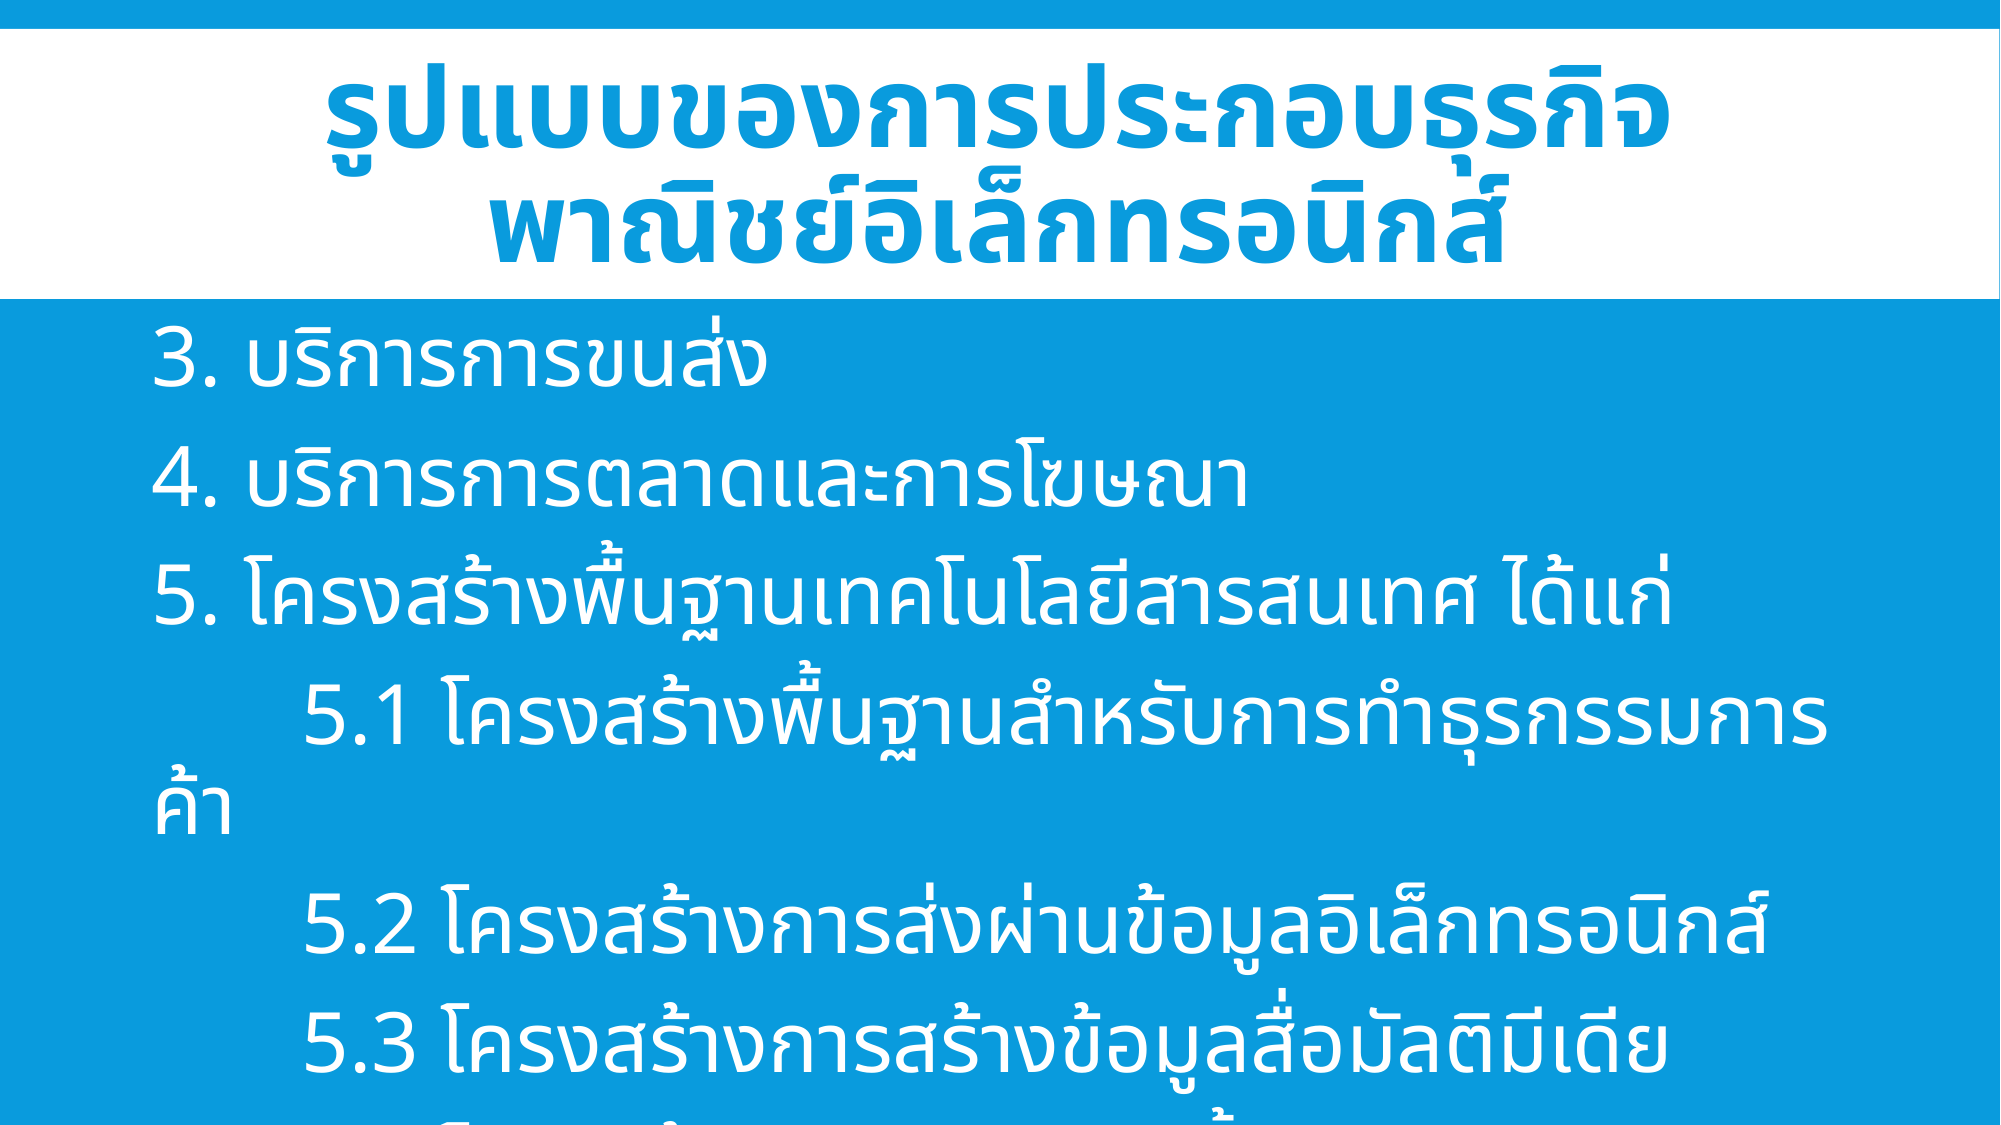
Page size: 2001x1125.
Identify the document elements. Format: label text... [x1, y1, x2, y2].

title รูปแบบของการประกอบธุรกิจพาณิชย์อิเล็กทรอนิกส์ [178, 46, 1820, 295]
list 3. บริการการขนส่ง 4. บริการการตลาดและการโฆษณา 5. โครงสร้างพื้นฐานเทคโนโลยีสารสนเทศ ได้แก่ 5.1 โครงสร้างพื้นฐานสำหรับการทำธุรกรรมการค้า 5.2 โครงสร้างการส่งผ่านข้อมูลอิเล็กทรอนิกส์ 5.3 โครงสร้างการสร้างข้อมูลสื่อมัลติมีเดีย 5.4 โครงสร้างคอมพิวเตอร์พื้นฐาน [136, 307, 1862, 1113]
picture [1213, 1113, 1233, 1120]
